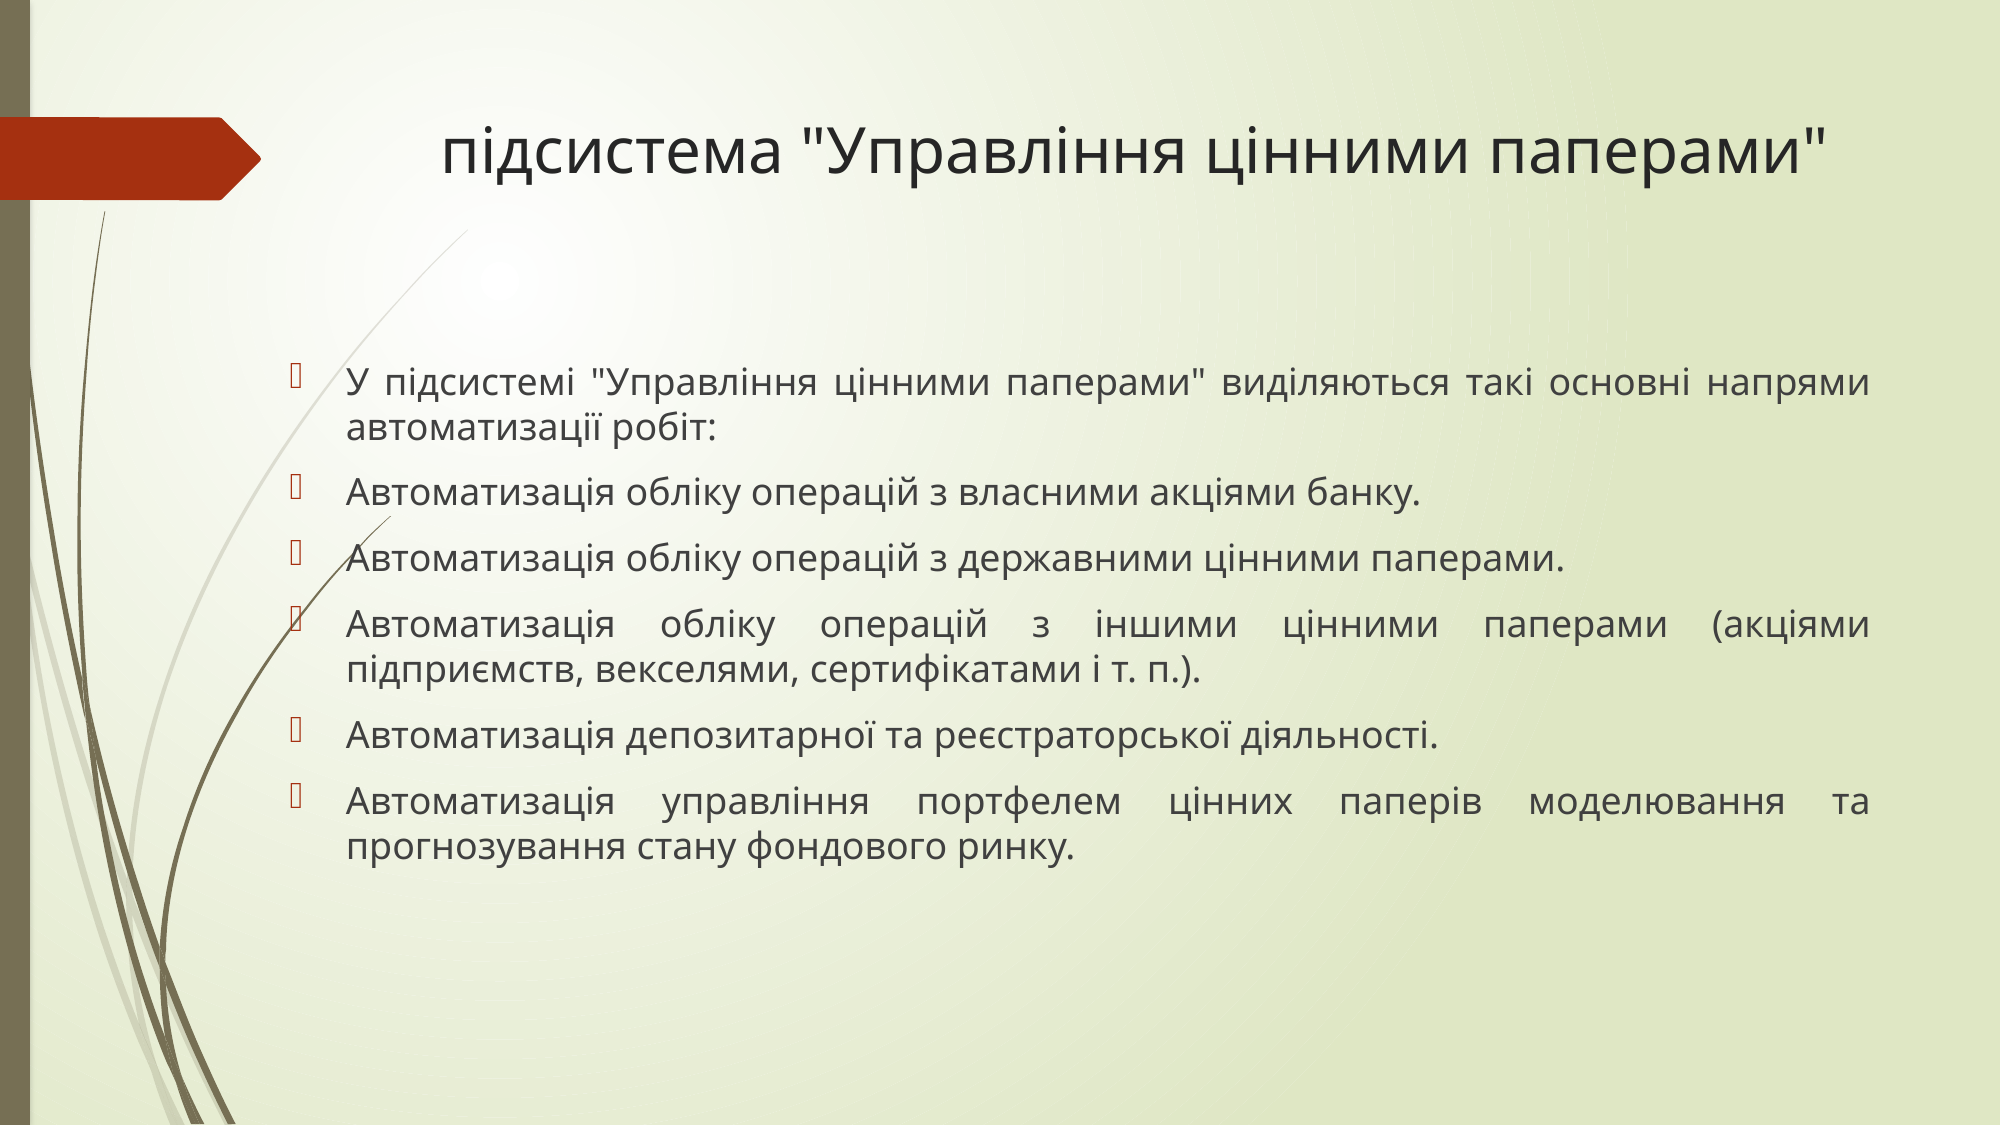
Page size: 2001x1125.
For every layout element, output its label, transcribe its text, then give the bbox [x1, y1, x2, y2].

title підсистема "Управління цінними паперами" [425, 102, 1888, 313]
list У підсистемі "Управління цінними паперами" виділяються такі основні напрями автоматизації робіт: Автоматизація обліку операцій з власними акціями банку. Автоматизація обліку операцій з державними цінними паперами. Автоматизація обліку операцій з іншими цінними паперами (акціями підприємств, векселями, сертифікатами і т. п.). Автоматизація депозитарної та реєстраторської діяльності. Автоматизація управління портфелем цінних паперів моделювання та прогнозування стану фондового ринку. [274, 350, 1888, 1078]
